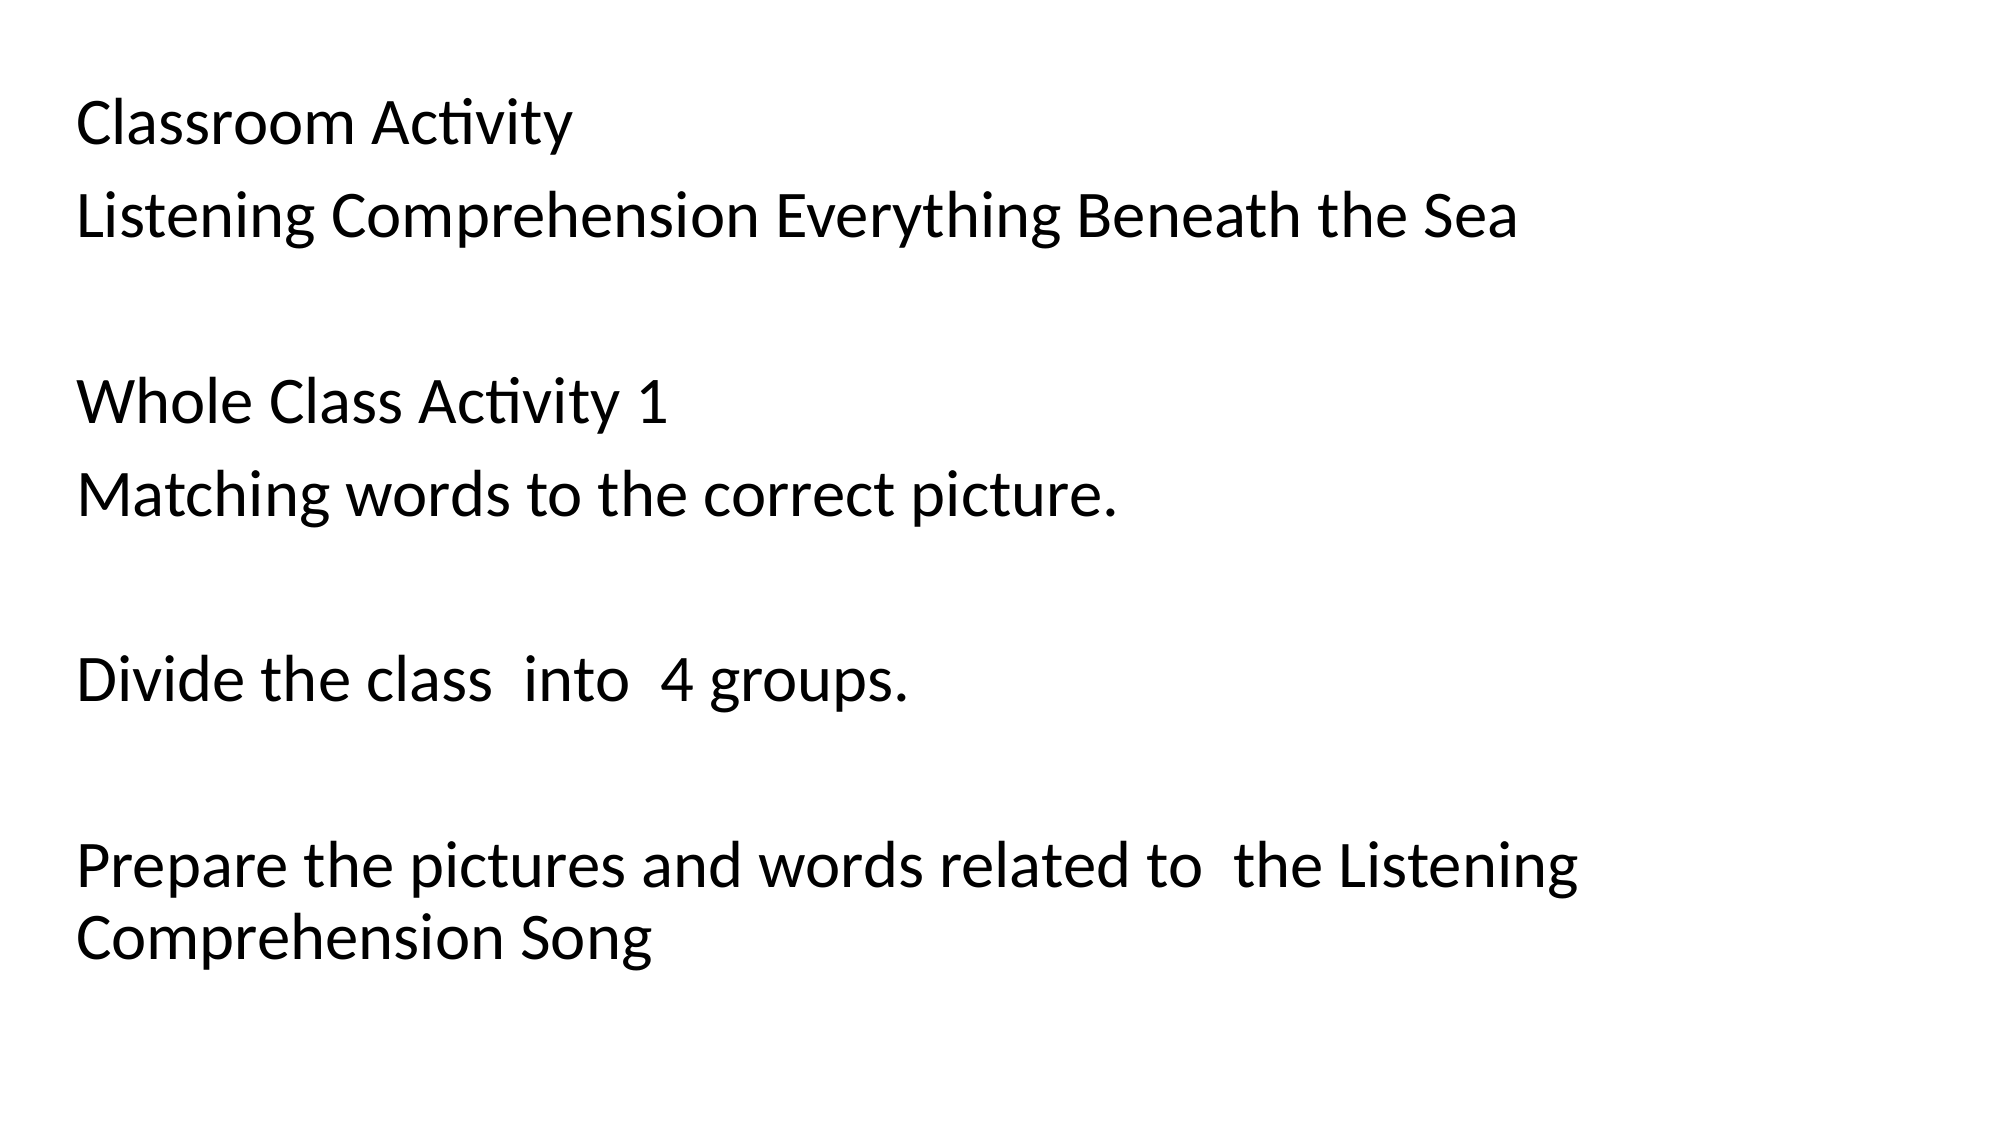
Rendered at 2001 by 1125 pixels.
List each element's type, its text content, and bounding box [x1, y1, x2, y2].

list Classroom Activity Listening Comprehension Everything Beneath the Sea Whole Class Activity 1 Matching words to the correct picture. Divide the class into 4 groups. Prepare the pictures and words related to the Listening Comprehension Song [60, 80, 1868, 852]
